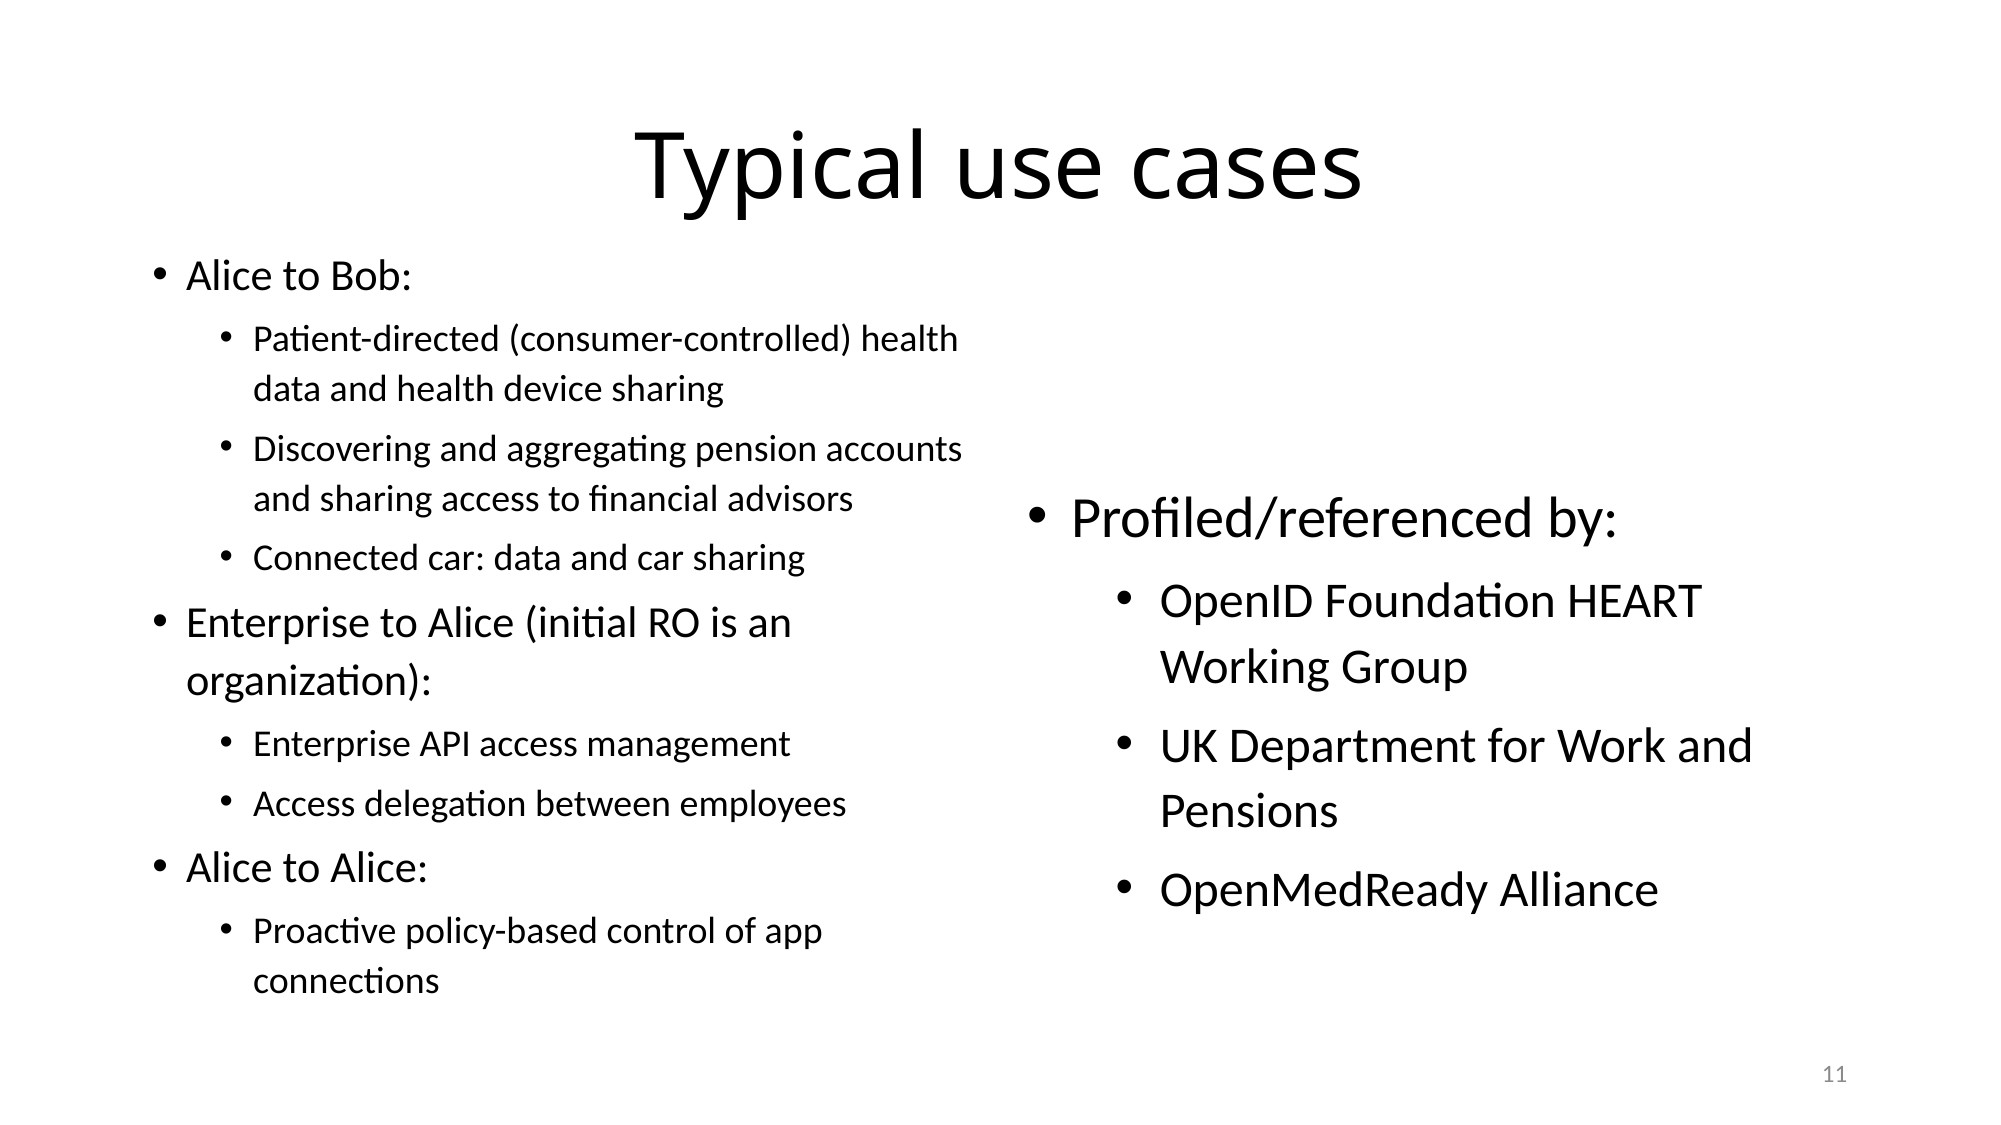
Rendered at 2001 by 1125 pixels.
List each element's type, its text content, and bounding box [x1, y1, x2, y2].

list Profiled/referenced by: OpenID Foundation HEART Working Group UK Department for Work and Pensions OpenMedReady Alliance [1012, 464, 1863, 1066]
list Alice to Bob: Patient-directed (consumer-controlled) health data and health device sharing Discovering and aggregating pension accounts and sharing access to financial advisors Connected car: data and car sharing Enterprise to Alice (initial RO is an organization): Enterprise API access management Access delegation between employees Alice to Alice: Proactive policy-based control of app connections [137, 233, 988, 1066]
slide_number 11 [1412, 1042, 1863, 1103]
title Typical use cases [137, 59, 1863, 278]
